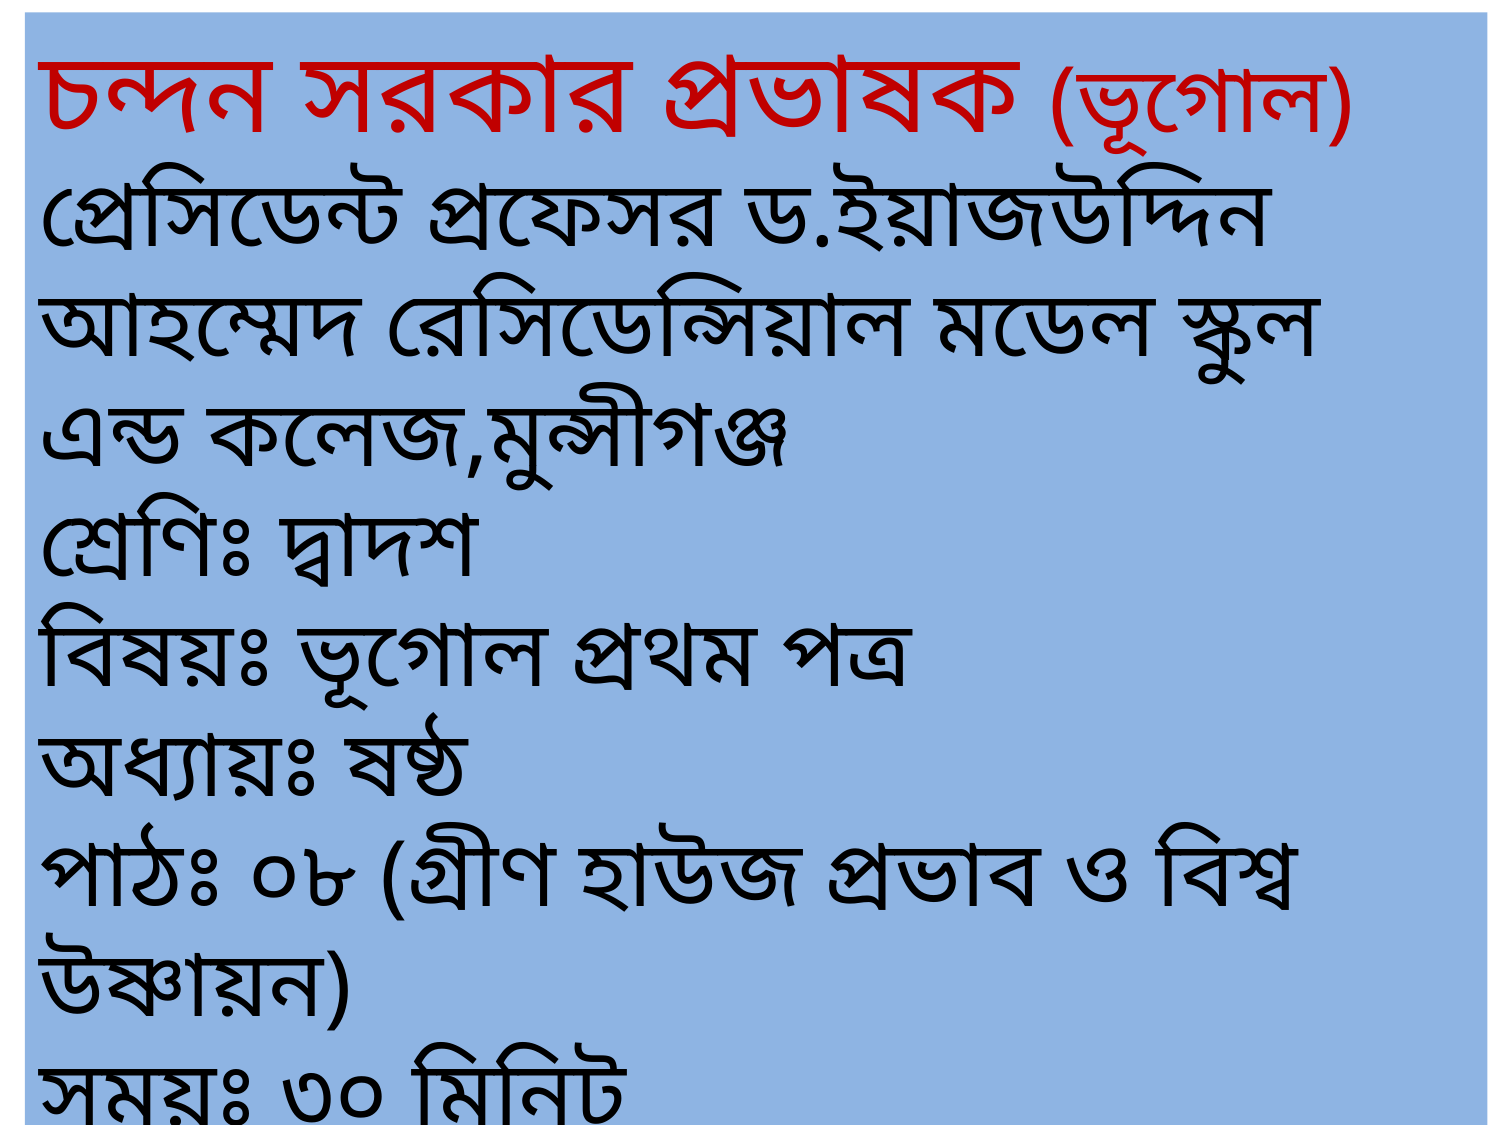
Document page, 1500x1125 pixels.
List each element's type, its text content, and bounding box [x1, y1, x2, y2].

text_box চন্দন সরকার প্রভাষক (ভূগোল) প্রেসিডেন্ট প্রফেসর ড.ইয়াজউদ্দিন আহম্মেদ রেসিডেন্সিয়াল মডেল স্কুল এন্ড কলেজ,মুন্সীগঞ্জ শ্রেণিঃ দ্বাদশ বিষয়ঃ ভূগোল প্রথম পত্র অধ্যায়ঃ ষষ্ঠ পাঠঃ ০৮ (গ্রীণ হাউজ প্রভাব ও বিশ্ব উষ্ণায়ন) সময়ঃ ৩০ মিনিট তারিখঃ ০৬/০২/২০২২ [24, 12, 1488, 1125]
